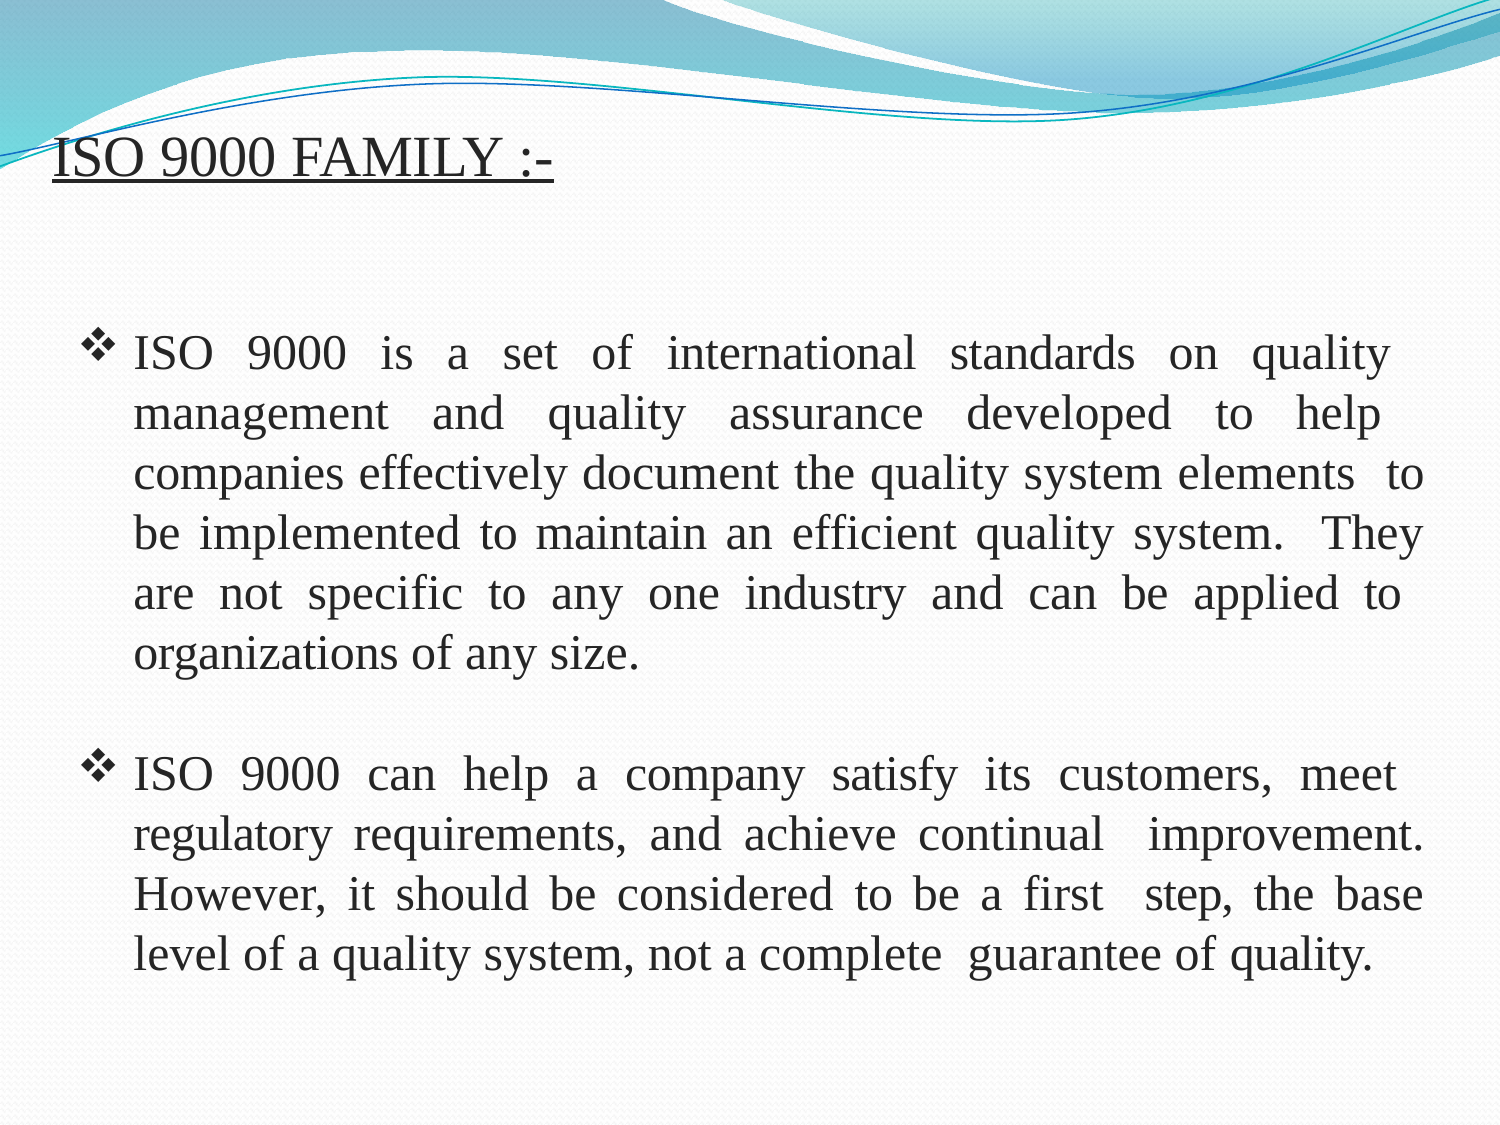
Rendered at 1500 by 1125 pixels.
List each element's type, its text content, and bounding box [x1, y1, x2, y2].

list ISO 9000 is a set of international standards on quality management and quality assurance developed to help companies effectively document the quality system elements to be implemented to maintain an efficient quality system. They are not specific to any one industry and can be applied to organizations of any size. ISO 9000 can help a company satisfy its customers, meet regulatory requirements, and achieve continual improvement. However, it should be considered to be a first step, the base level of a quality system, not a complete guarantee of quality. [75, 317, 1425, 981]
title ISO 9000 FAMILY :- [50, 0, 1400, 188]
